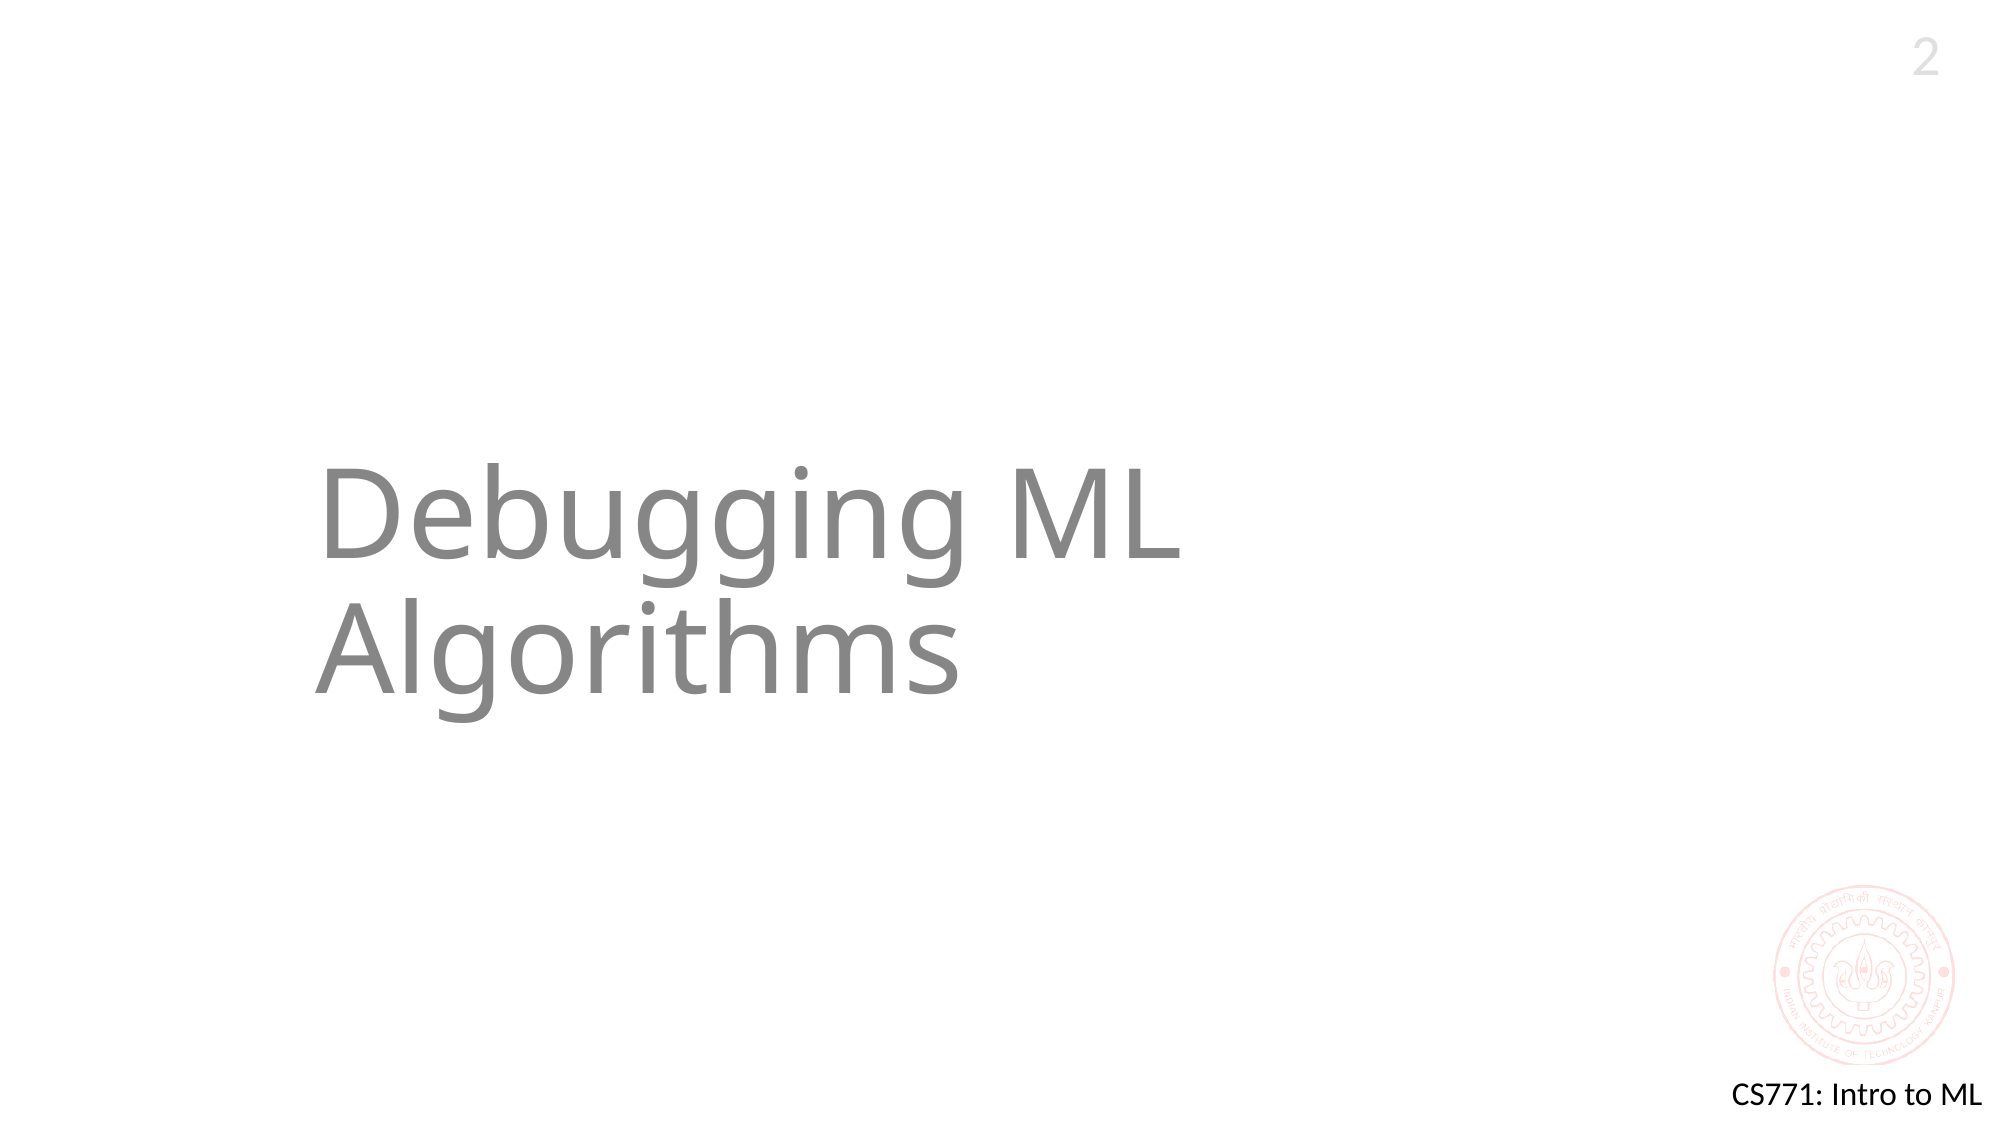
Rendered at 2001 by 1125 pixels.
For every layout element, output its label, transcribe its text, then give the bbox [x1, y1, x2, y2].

title Debugging ML Algorithms [300, 434, 1725, 736]
text_box 2 [1857, 22, 1957, 83]
